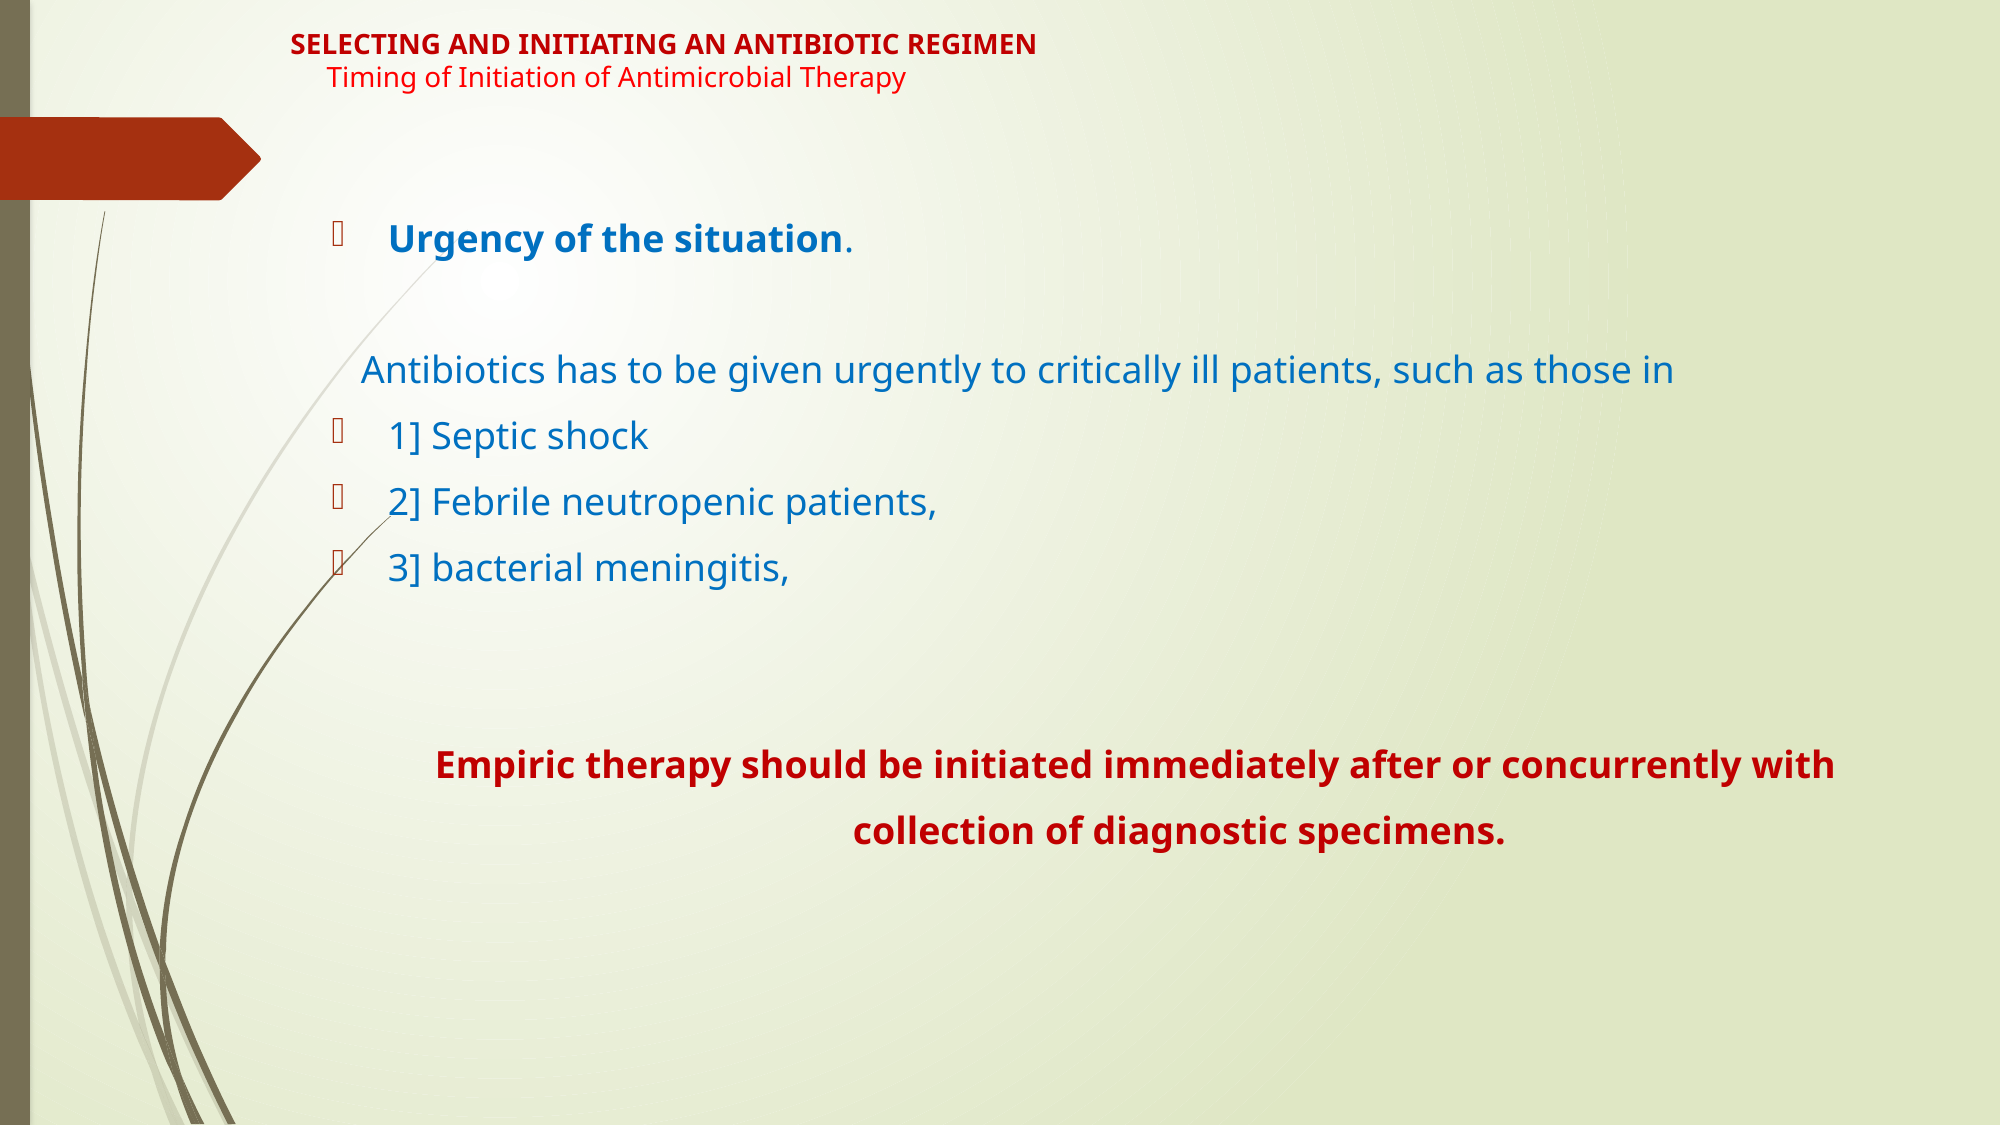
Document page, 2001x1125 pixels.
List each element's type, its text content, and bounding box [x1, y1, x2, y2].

title SELECTING AND INITIATING AN ANTIBIOTIC REGIMEN Timing of Initiation of Antimicrobial Therapy [268, 19, 1917, 170]
list Urgency of the situation. Antibiotics has to be given urgently to critically ill patients, such as those in 1] Septic shock 2] Febrile neutropenic patients, 3] bacterial meningitis, Empiric therapy should be initiated immediately after or concurrently with collection of diagnostic specimens. [316, 207, 1888, 970]
